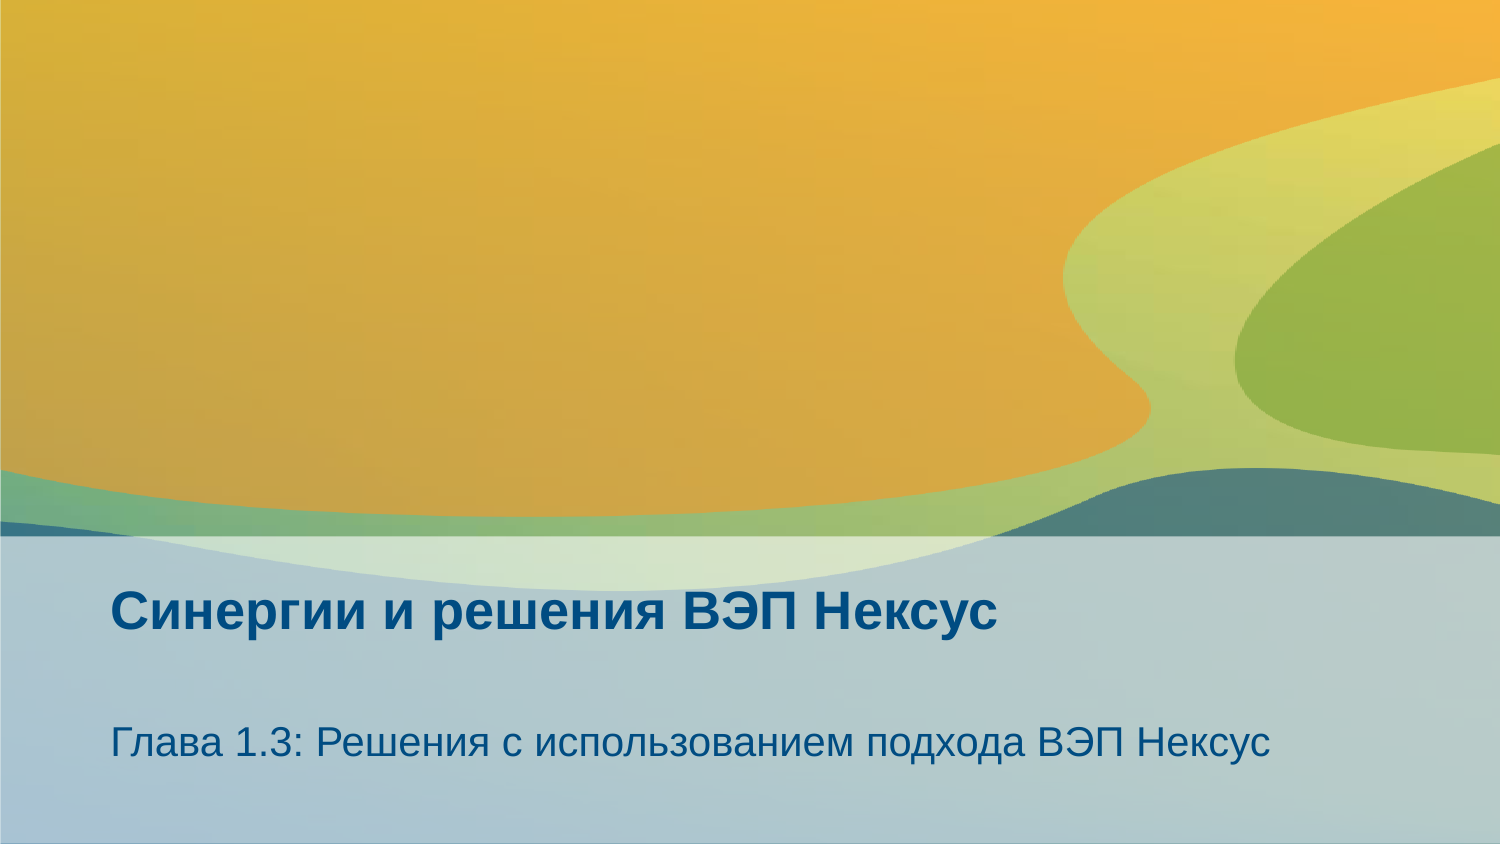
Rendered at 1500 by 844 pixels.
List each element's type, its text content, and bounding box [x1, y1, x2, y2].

picture [0, 0, 1500, 536]
title Синергии и решения ВЭП Нексус [95, 577, 1165, 711]
list Глава 1.3: Решения с использованием подхода ВЭП Нексус [95, 710, 1318, 822]
